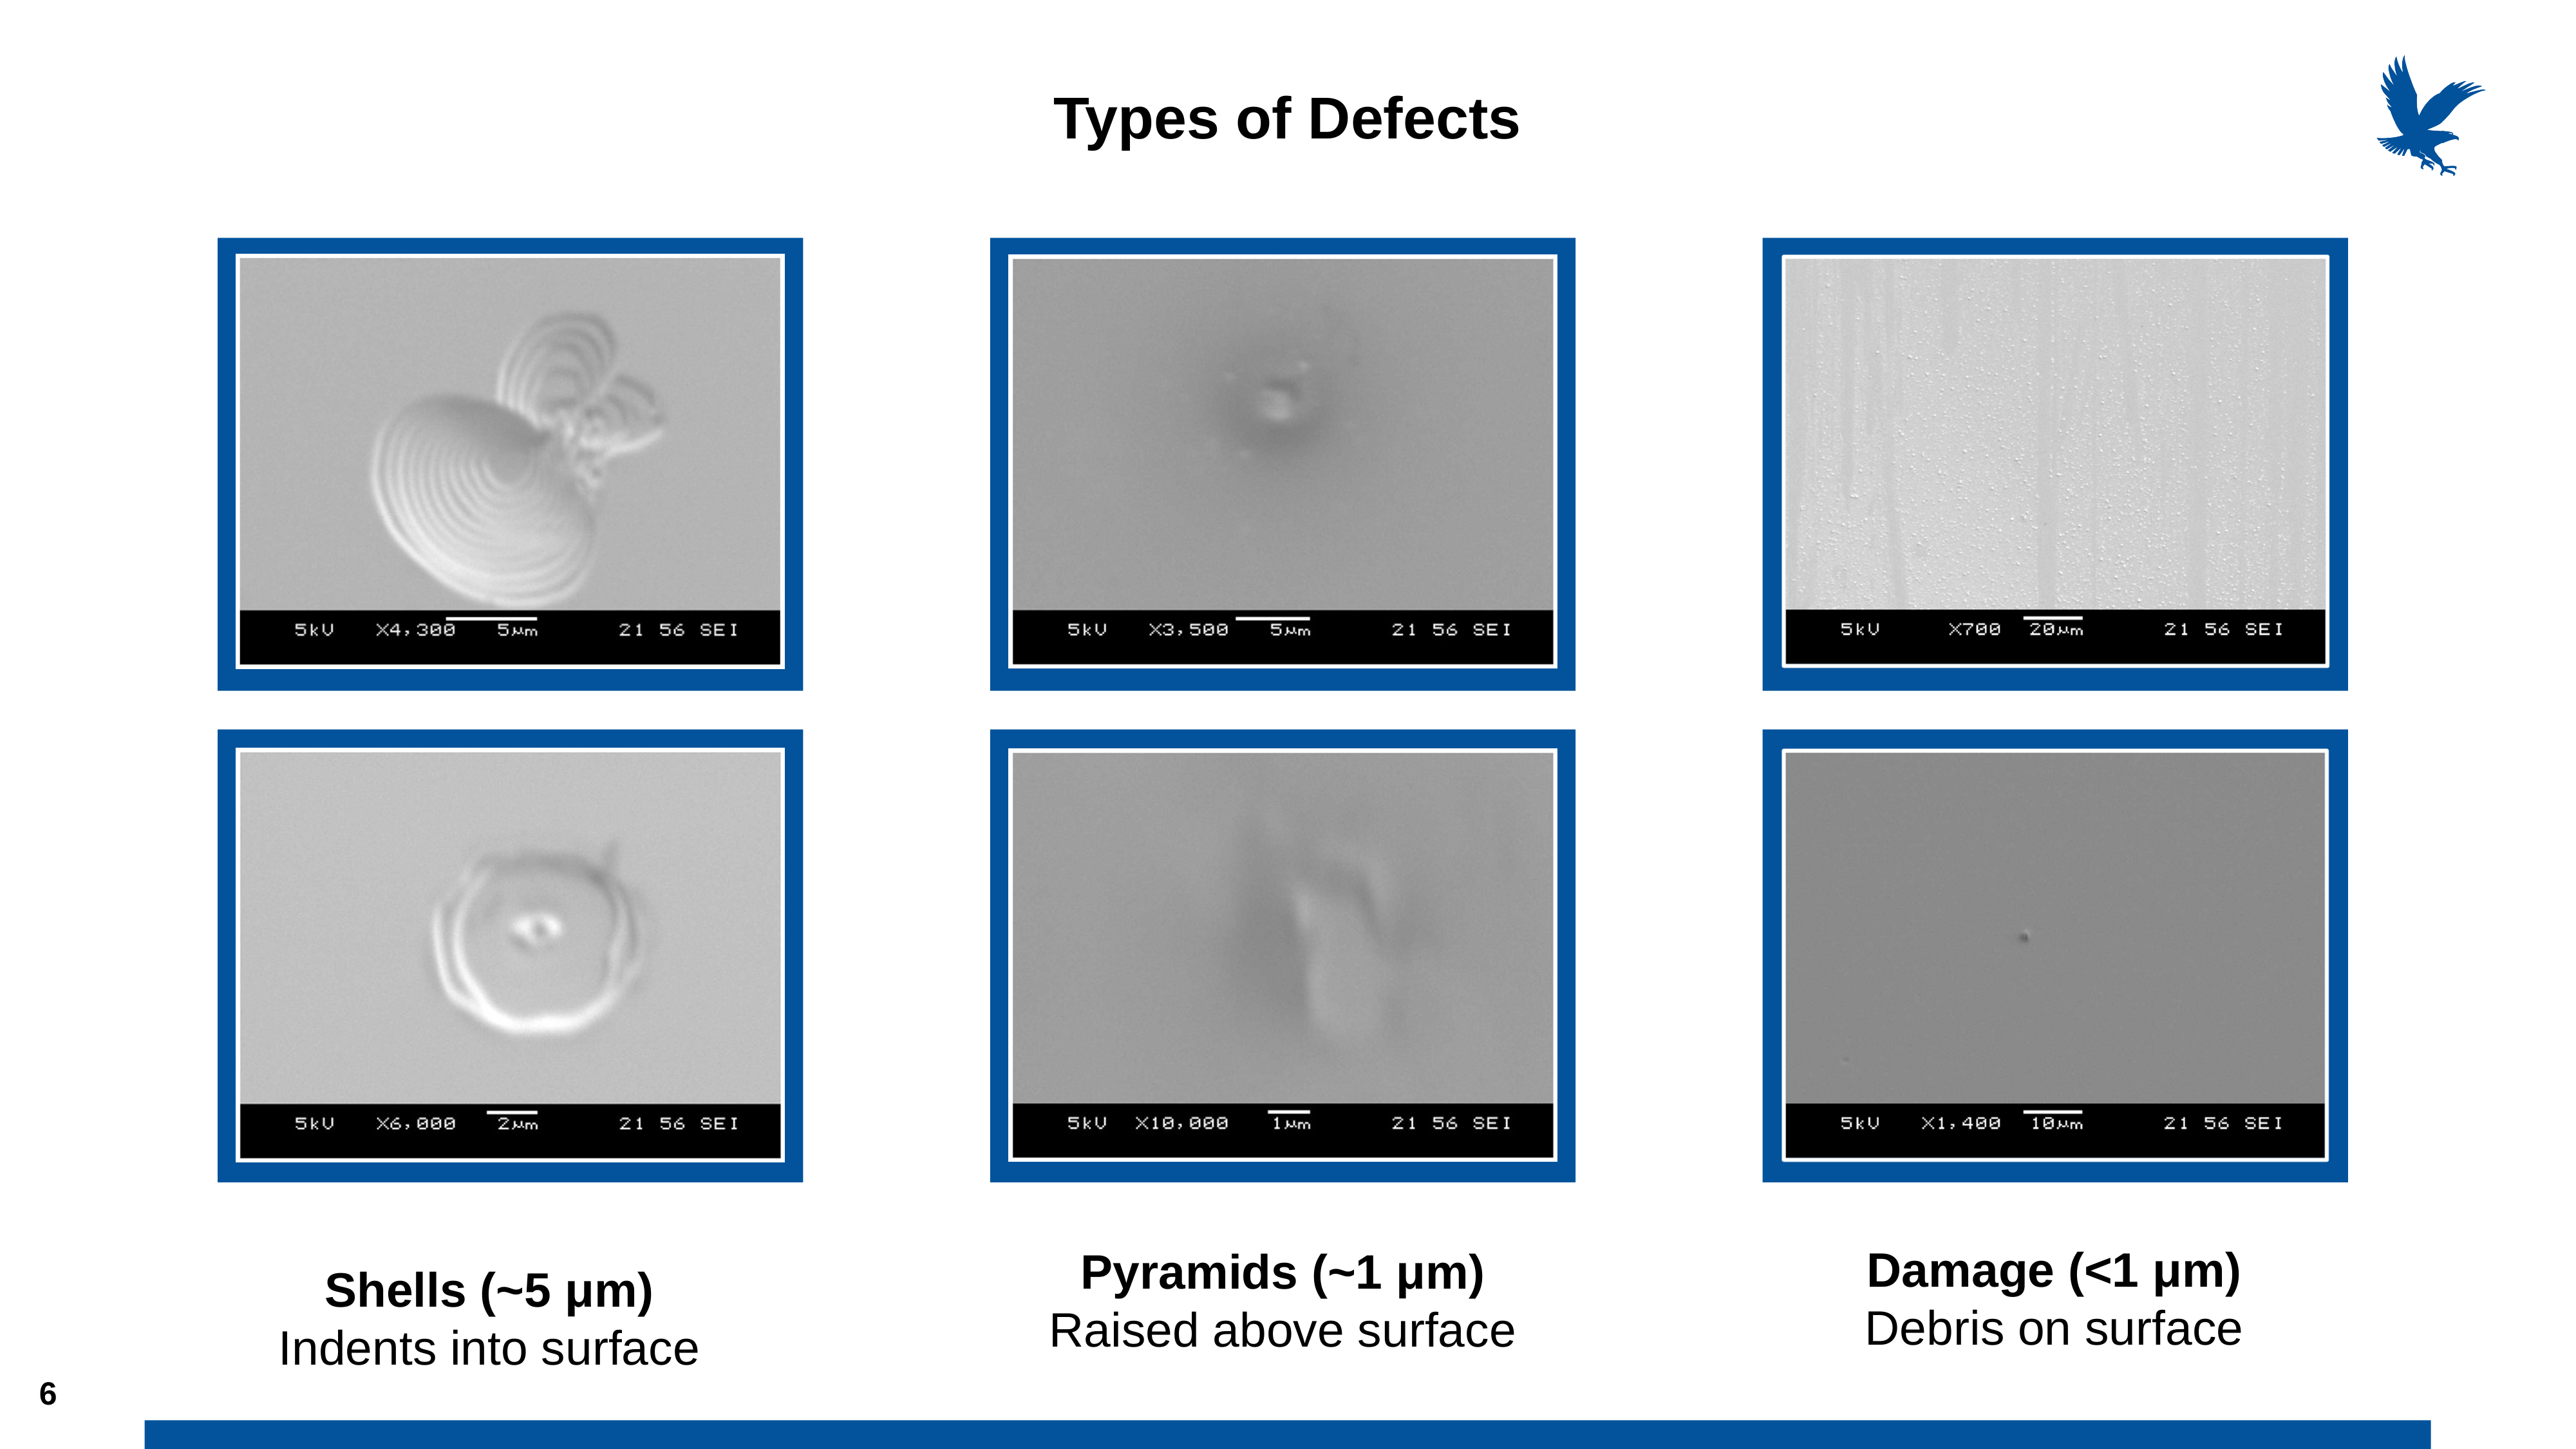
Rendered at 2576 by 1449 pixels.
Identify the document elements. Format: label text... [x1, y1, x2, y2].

text_box [990, 729, 1576, 1183]
text_box [144, 1419, 2432, 1449]
text_box [1762, 237, 2349, 692]
text_box [990, 237, 1576, 692]
picture [236, 254, 785, 669]
picture [236, 748, 785, 1162]
text_box [217, 237, 804, 692]
text_box Shells (~5 μm) Indents into surface [177, 1254, 801, 1379]
picture [1008, 254, 1557, 668]
text_box Damage (<1 μm) Debris on surface [1742, 1234, 2366, 1360]
text_box [217, 729, 804, 1183]
text_box 6 [30, 1367, 67, 1416]
text_box Types of Defects [296, 75, 2280, 155]
picture [1781, 254, 2330, 668]
text_box [1762, 729, 2349, 1183]
picture [1781, 748, 2329, 1162]
picture [1008, 748, 1557, 1162]
picture [2376, 55, 2486, 176]
text_box Pyramids (~1 μm) Raised above surface [971, 1236, 1595, 1362]
